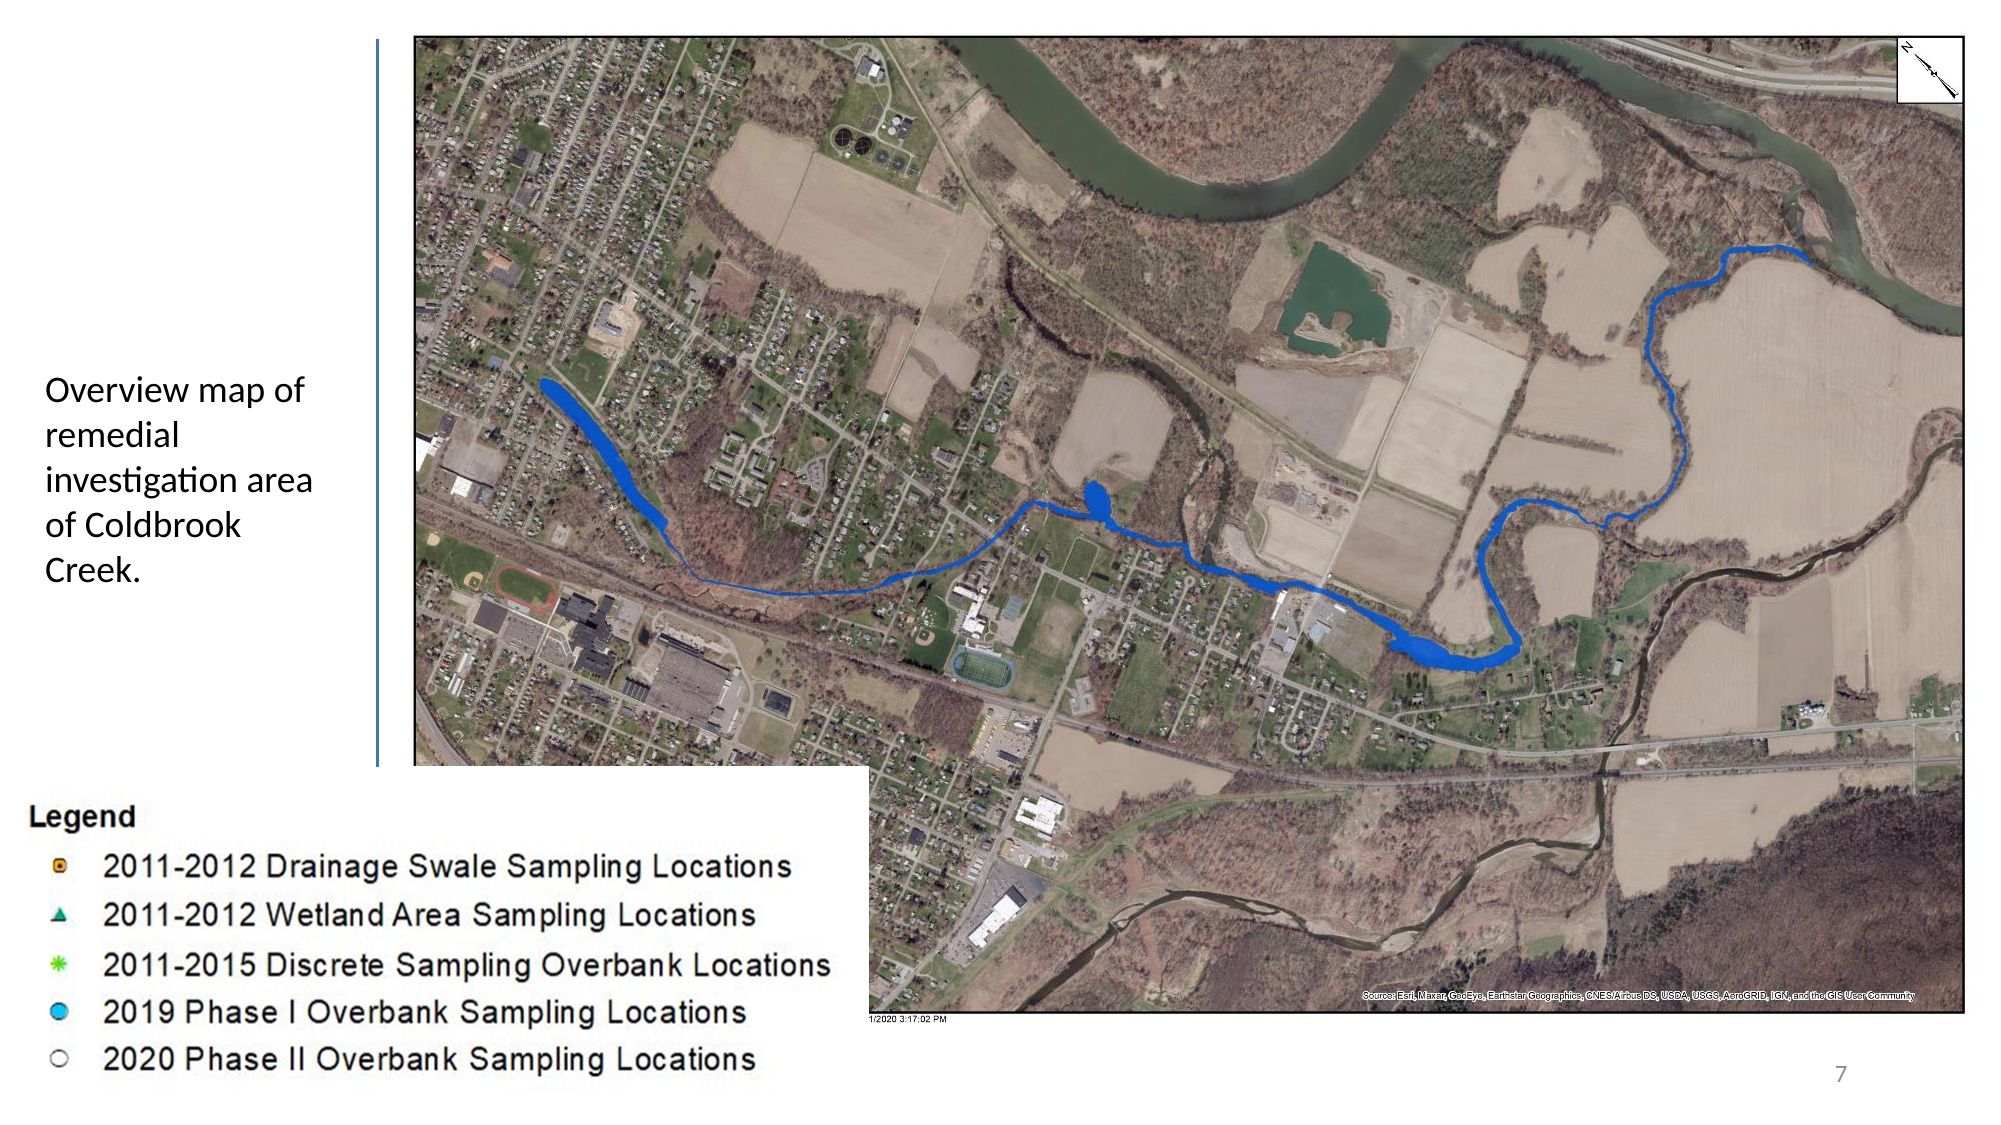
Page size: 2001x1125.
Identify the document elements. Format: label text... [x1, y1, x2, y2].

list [377, 0, 2000, 1050]
text_box Overview map of remedial investigation area of Coldbrook Creek. [30, 357, 348, 598]
picture [0, 766, 869, 1125]
slide_number 7 [1412, 1050, 1863, 1103]
